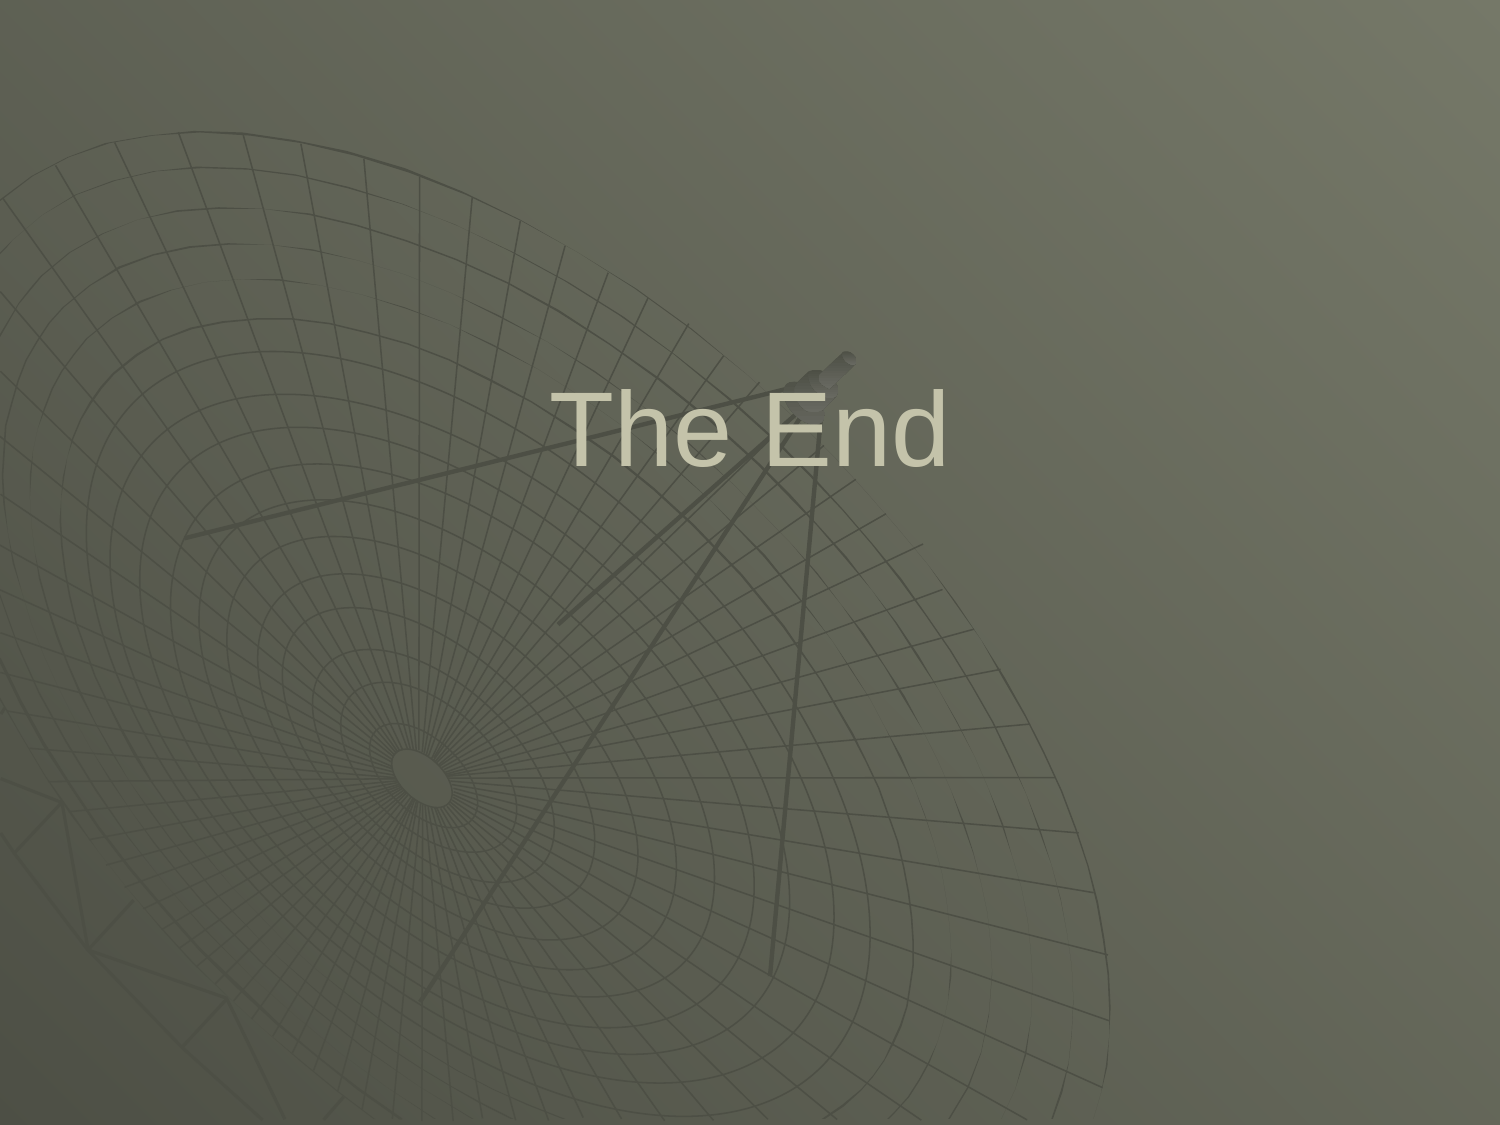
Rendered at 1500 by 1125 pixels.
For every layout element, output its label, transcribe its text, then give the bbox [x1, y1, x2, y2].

title The End [112, 262, 1388, 587]
